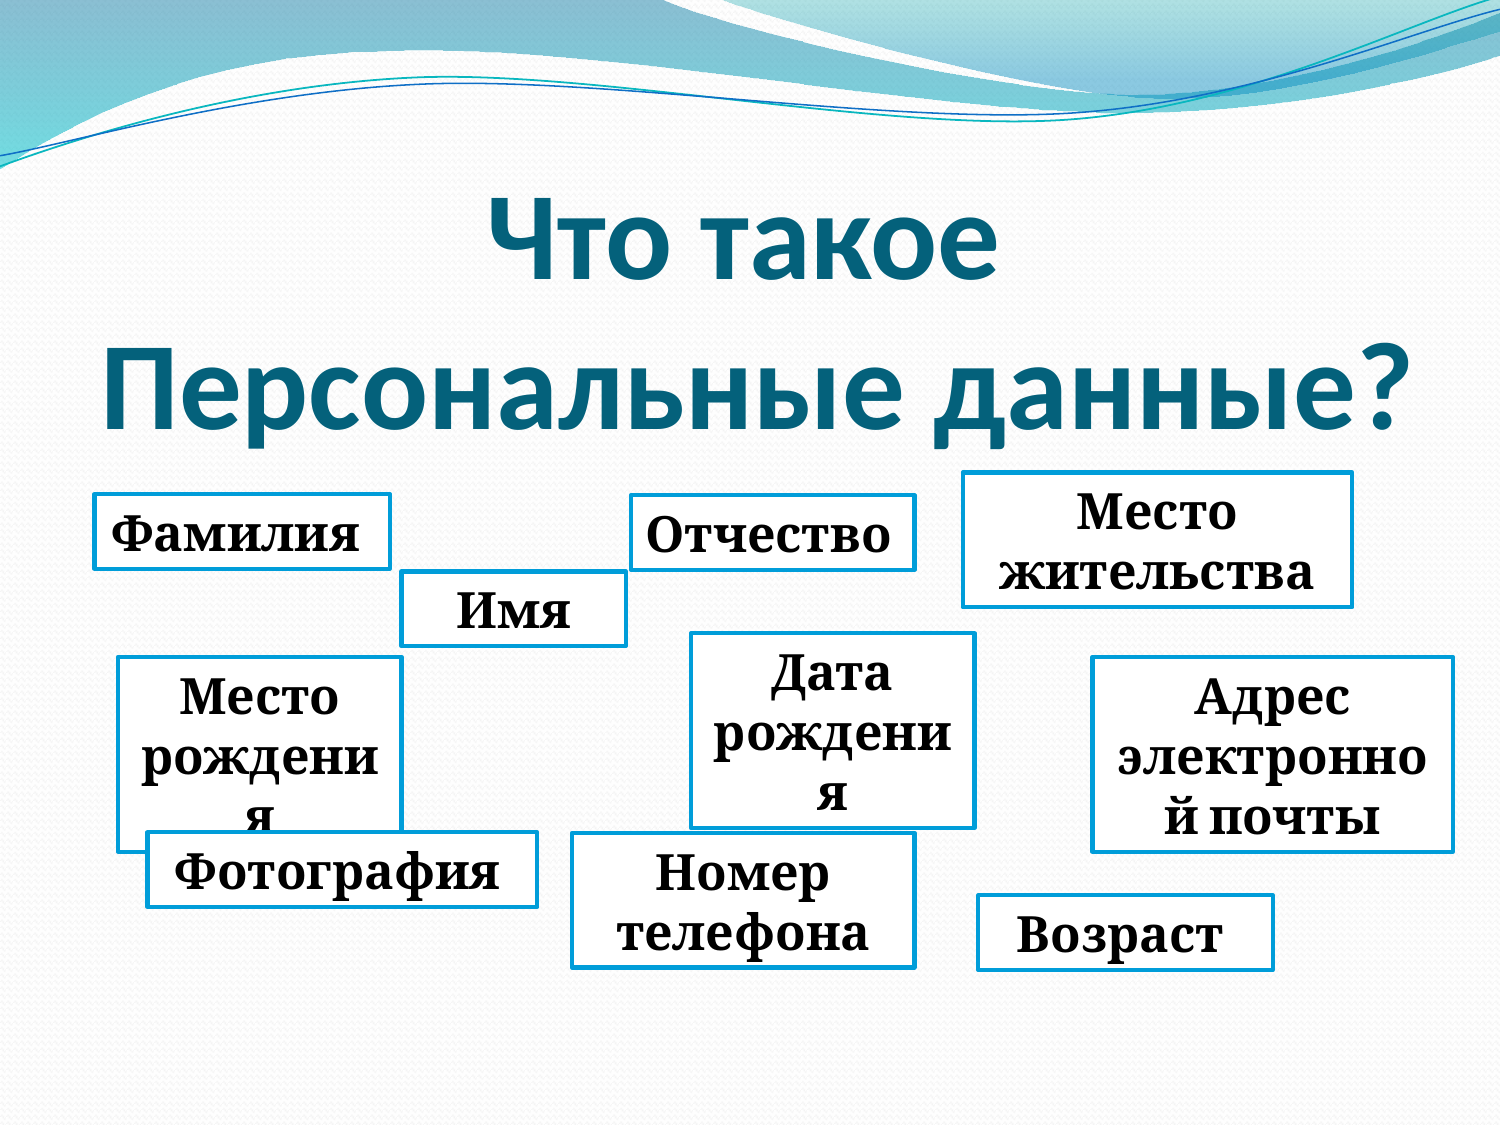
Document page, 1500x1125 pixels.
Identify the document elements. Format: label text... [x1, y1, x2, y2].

text_box Номер телефона [570, 831, 917, 970]
text_box Возраст [976, 893, 1275, 972]
text_box Место рождения [116, 655, 404, 854]
text_box Дата рождения [689, 631, 977, 830]
text_box Имя [399, 569, 628, 648]
text_box Фотография [145, 830, 539, 909]
text_box Место жительства [961, 470, 1354, 609]
text_box Фамилия [92, 492, 392, 571]
text_box Отчество [629, 493, 917, 572]
text_box Адрес электронной почты [1090, 655, 1455, 854]
title Что такое Персональные данные? [76, 267, 1440, 455]
